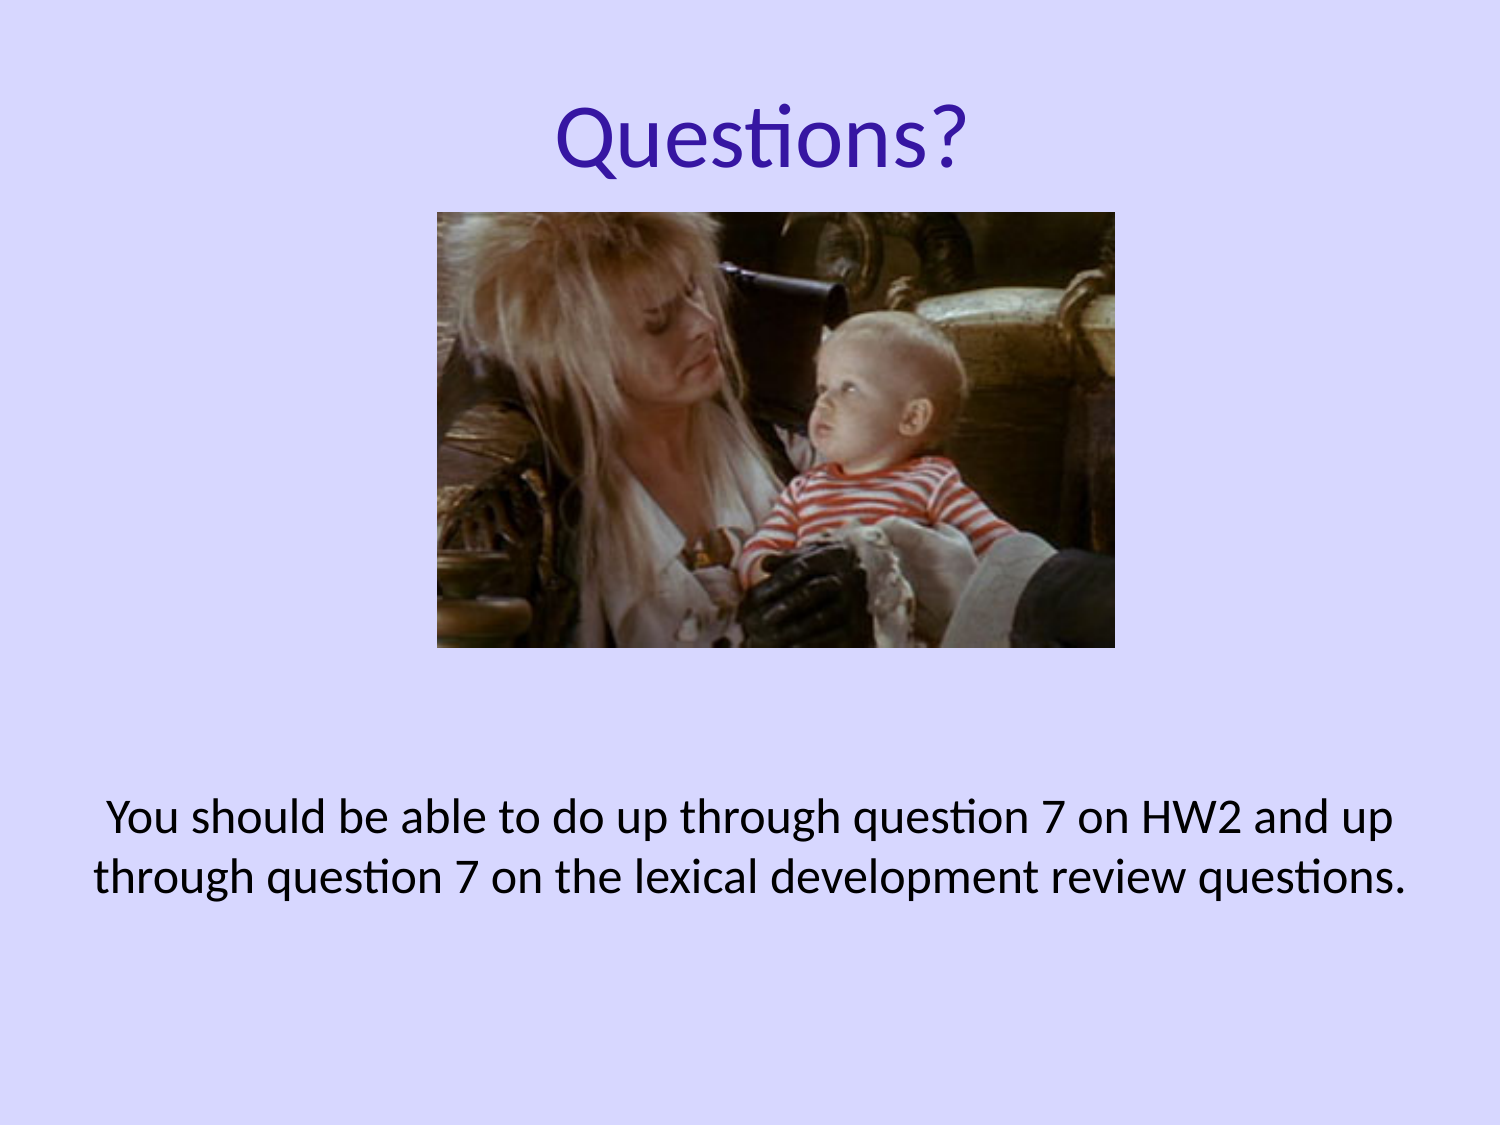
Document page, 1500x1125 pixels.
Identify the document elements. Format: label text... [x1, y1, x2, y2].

picture [437, 212, 1115, 649]
text_box You should be able to do up through question 7 on HW2 and up through question 7 on the lexical development review questions. [74, 750, 1425, 938]
title Questions? [124, 37, 1401, 226]
